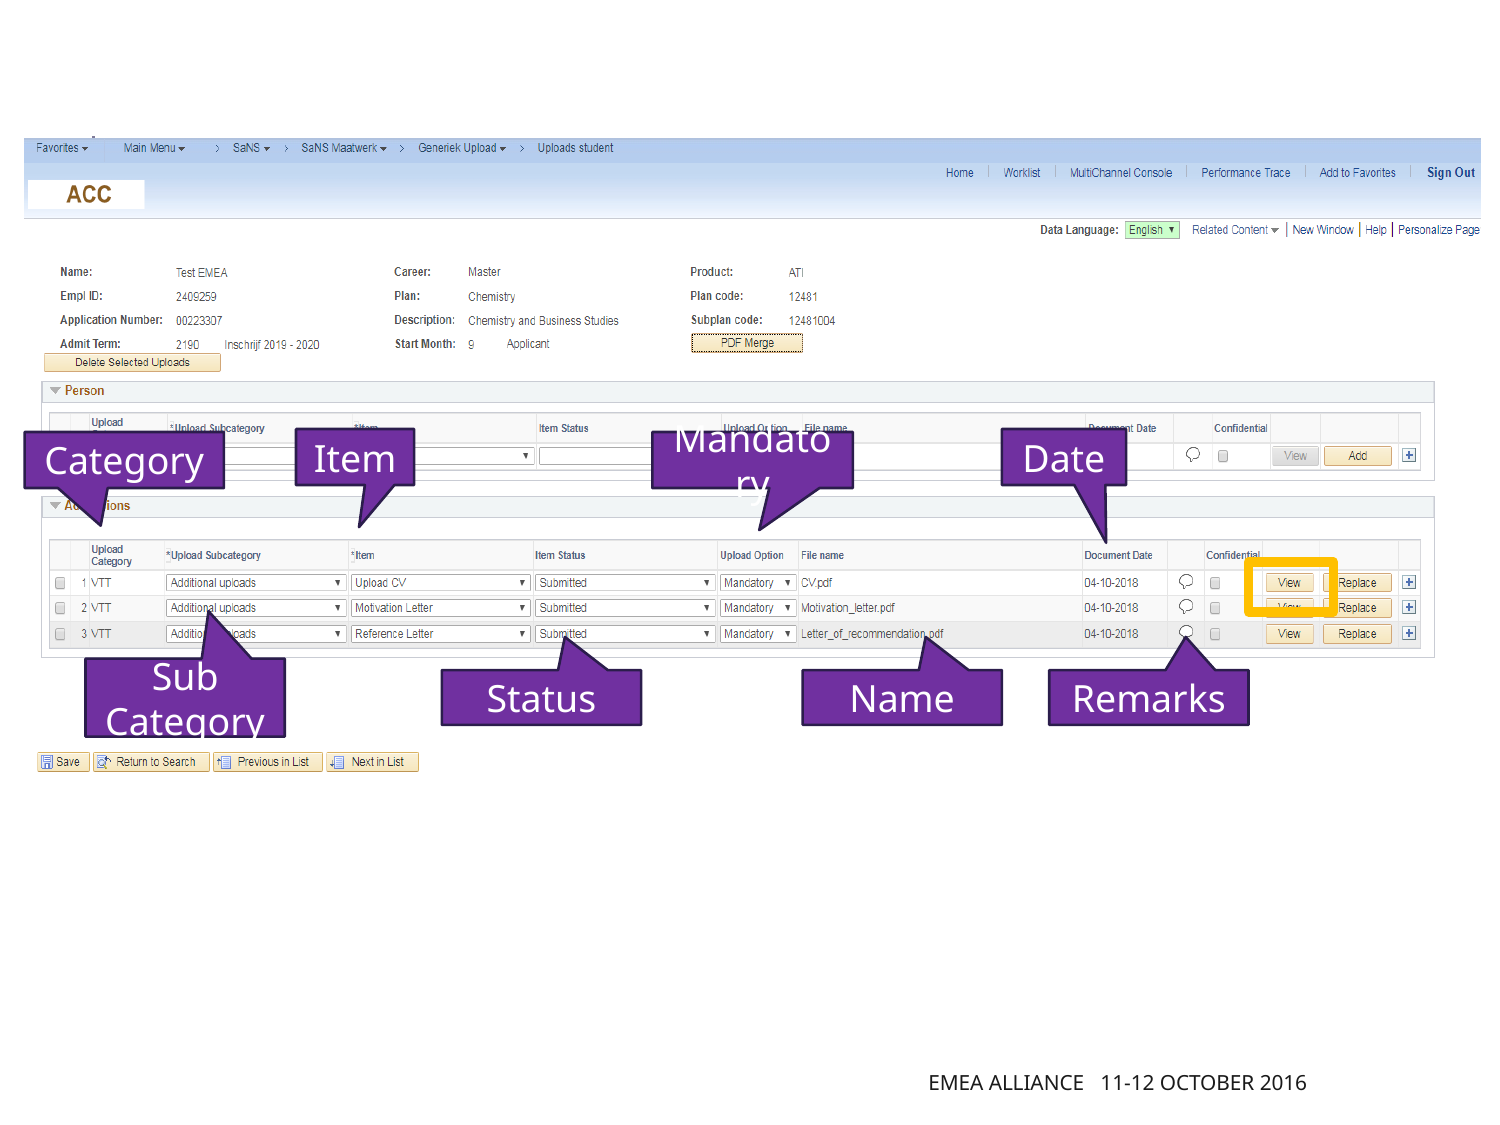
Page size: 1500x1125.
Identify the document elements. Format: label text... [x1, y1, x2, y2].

footer EMEA Alliance 11-12 October 2016 [595, 1061, 1322, 1107]
picture [24, 138, 1481, 1043]
